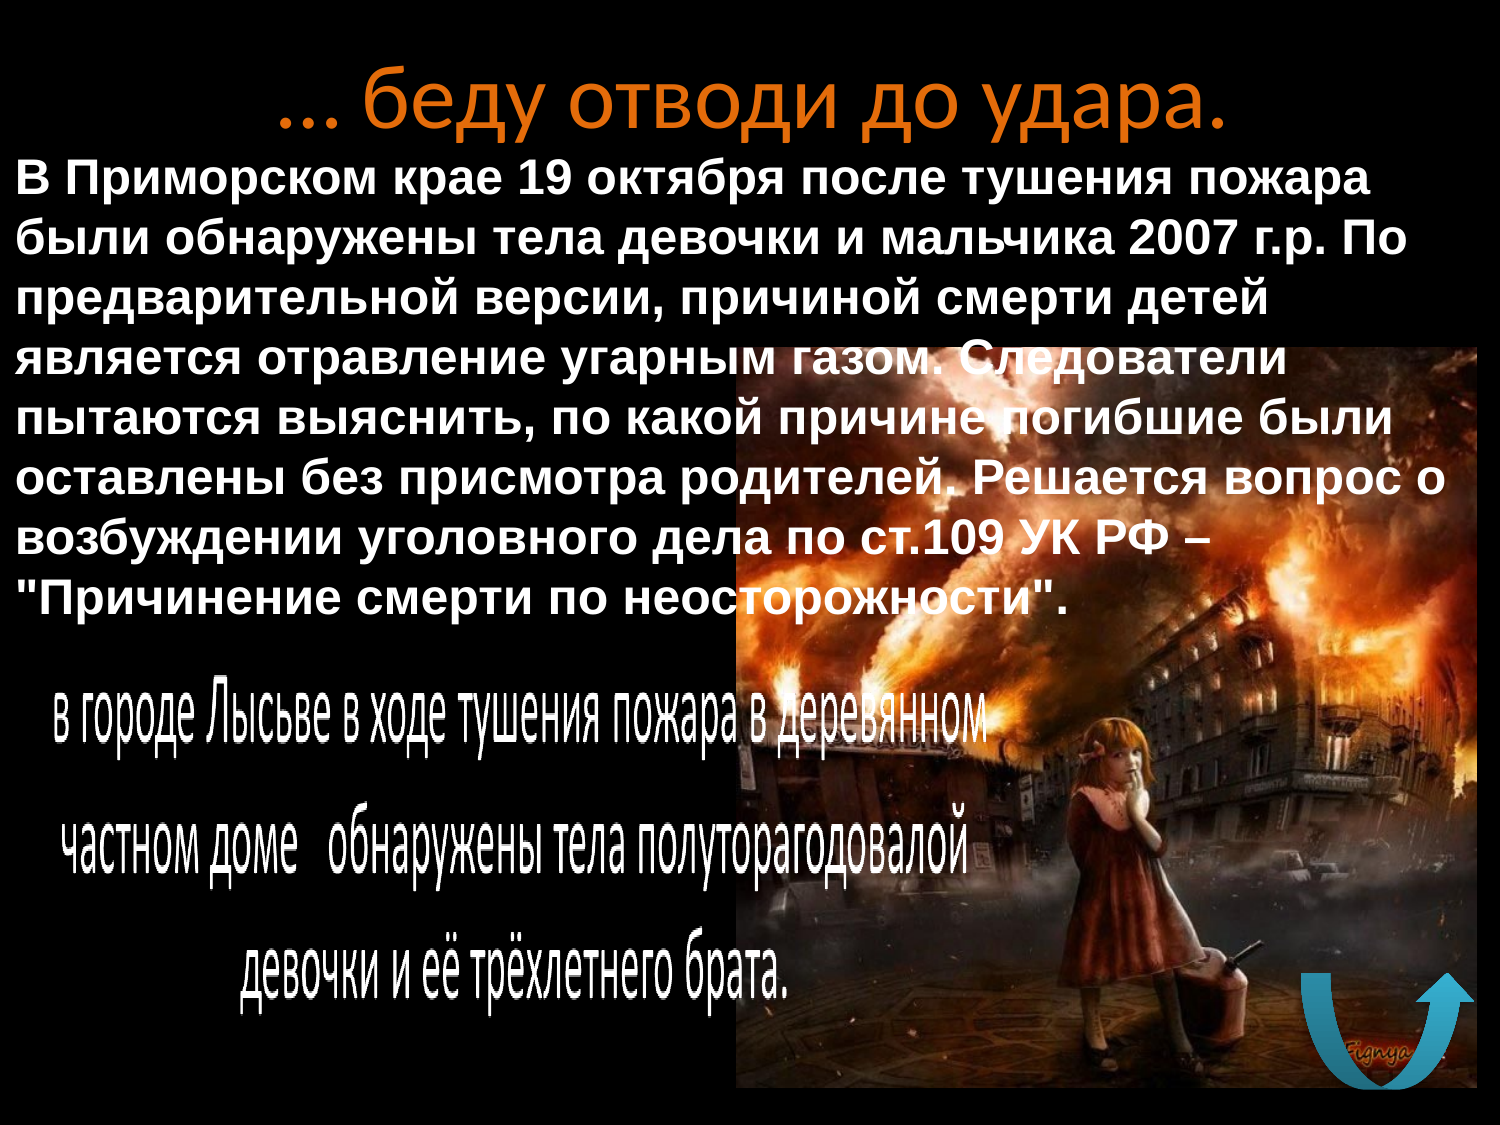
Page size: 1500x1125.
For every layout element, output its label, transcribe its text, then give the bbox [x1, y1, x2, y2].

picture [25, 346, 1477, 1091]
text_box В Приморском крае 19 октября после тушения пожара были обнаружены тела девочки и мальчика 2007 г.р. По предварительной версии, причиной смерти детей является отравление угарным газом. Следователи пытаются выяснить, по какой причине погибшие были оставлены без присмотра родителей. Решается вопрос о возбуждении уголовного дела по ст.109 УК РФ – "Причинение смерти по неосторожности". [0, 137, 1477, 692]
title … беду отводи до удара. [64, 0, 1444, 137]
